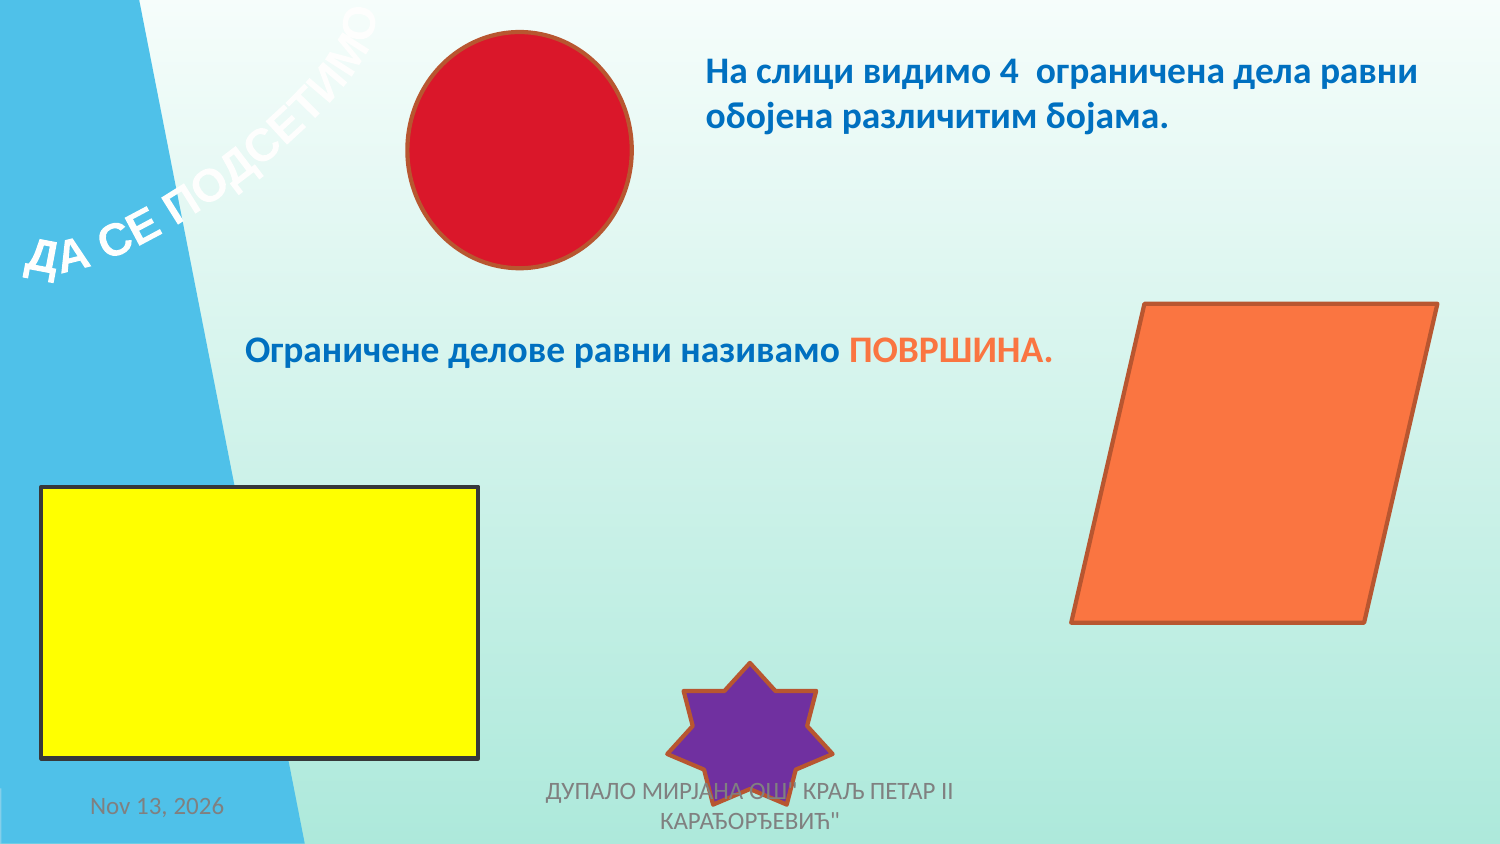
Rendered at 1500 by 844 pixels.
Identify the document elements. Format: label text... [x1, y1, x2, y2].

slide_number 6-Nov-20 [75, 782, 425, 827]
text_box Ограничене делове равни називамо ПОВРШИНА. [230, 317, 1235, 378]
text_box [1069, 301, 1440, 625]
footer ДУПАЛО МИРЈАНА ОШ" КРАЉ ПЕТАР II КАРАЂОРЂЕВИЋ" [512, 782, 988, 827]
text_box На слици видимо 4 ограничена дела равни обојена различитим бојама. [690, 38, 1436, 144]
text_box [39, 485, 480, 761]
text_box [665, 660, 835, 782]
text_box [405, 29, 634, 271]
